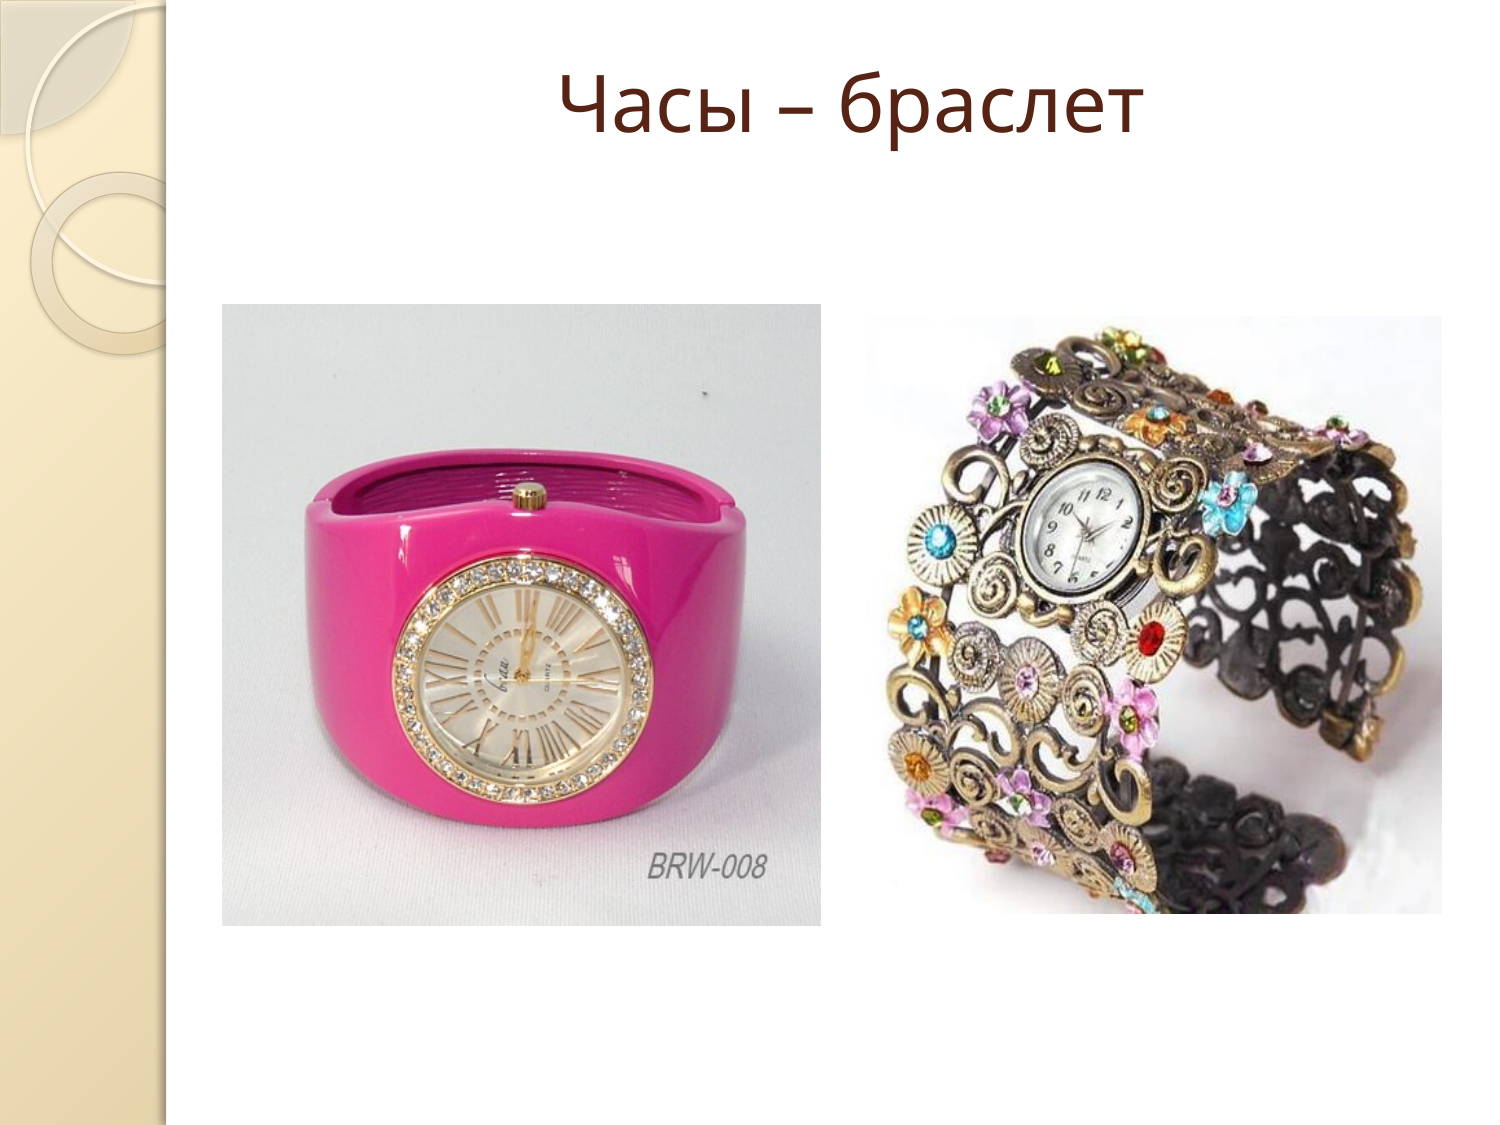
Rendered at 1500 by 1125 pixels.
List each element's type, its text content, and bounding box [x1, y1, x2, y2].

picture [222, 304, 821, 926]
picture [866, 316, 1442, 915]
title Часы – браслет [235, 45, 1466, 233]
